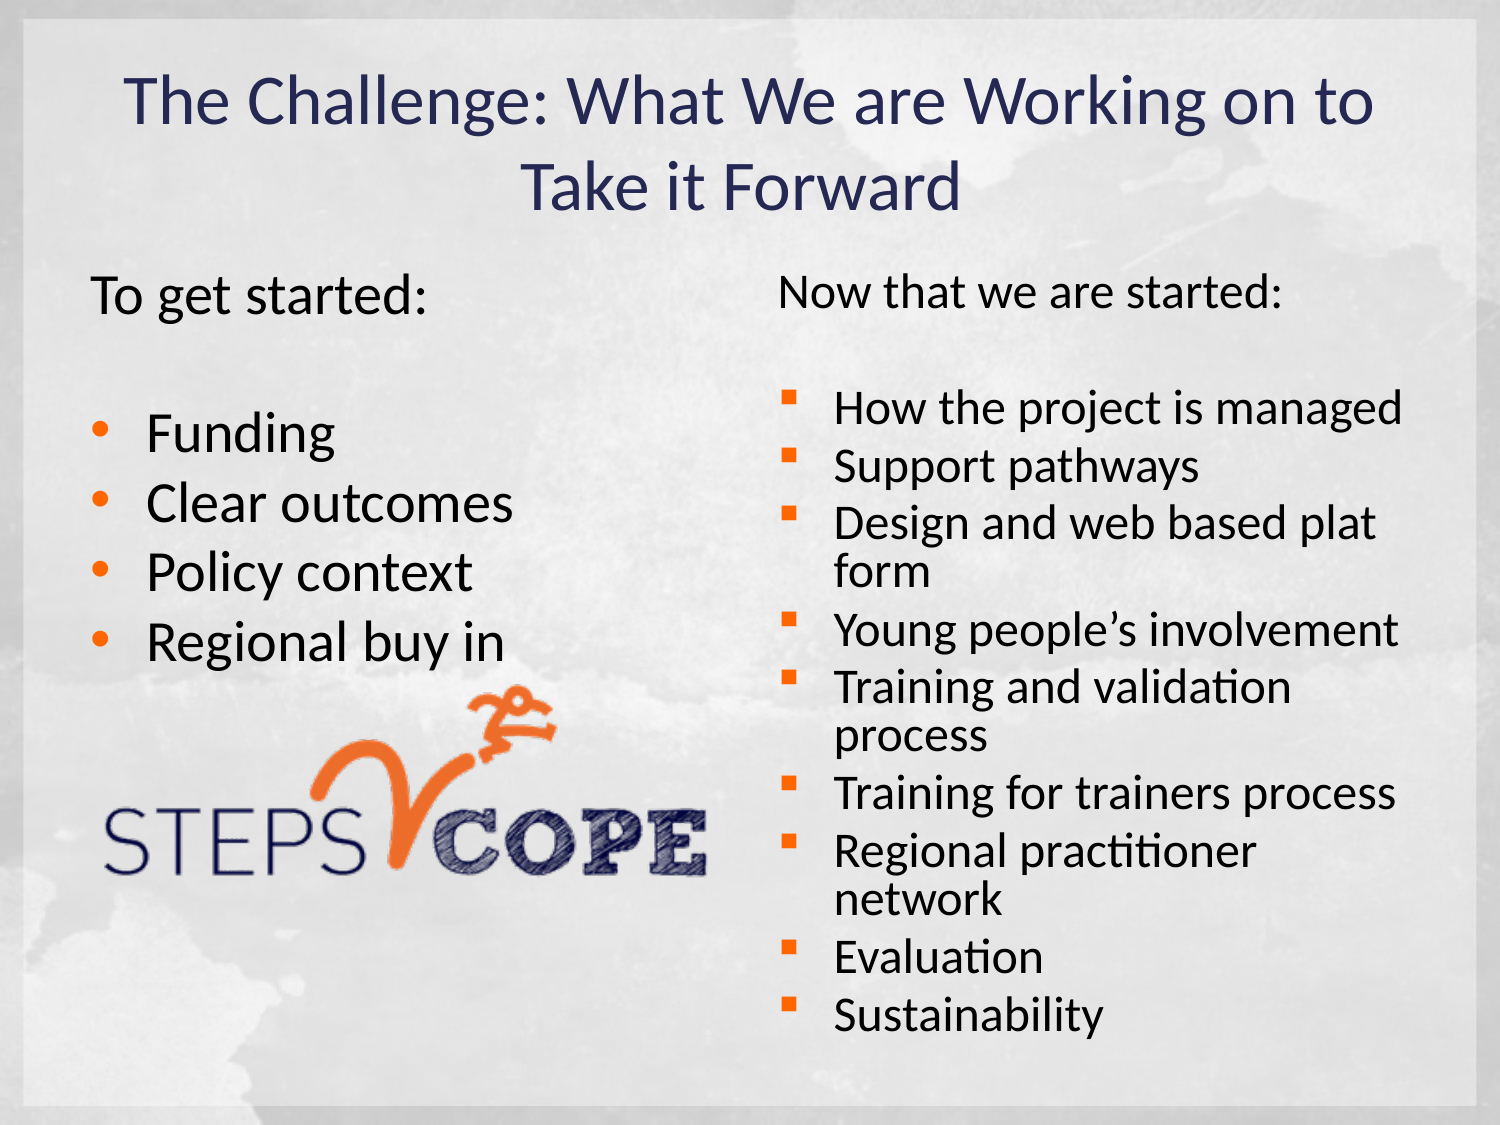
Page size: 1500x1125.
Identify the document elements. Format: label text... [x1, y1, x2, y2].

list To get started: Funding Clear outcomes Policy context Regional buy in [74, 262, 762, 1006]
text_box [21, 17, 1479, 1108]
picture [0, 0, 1500, 1125]
list Now that we are started: How the project is managed Support pathways Design and web based plat form Young people’s involvement Training and validation process Training for trainers process Regional practitioner network Evaluation Sustainability [762, 262, 1426, 1071]
title The Challenge: What We are Working on to Take it Forward [74, 44, 1426, 233]
